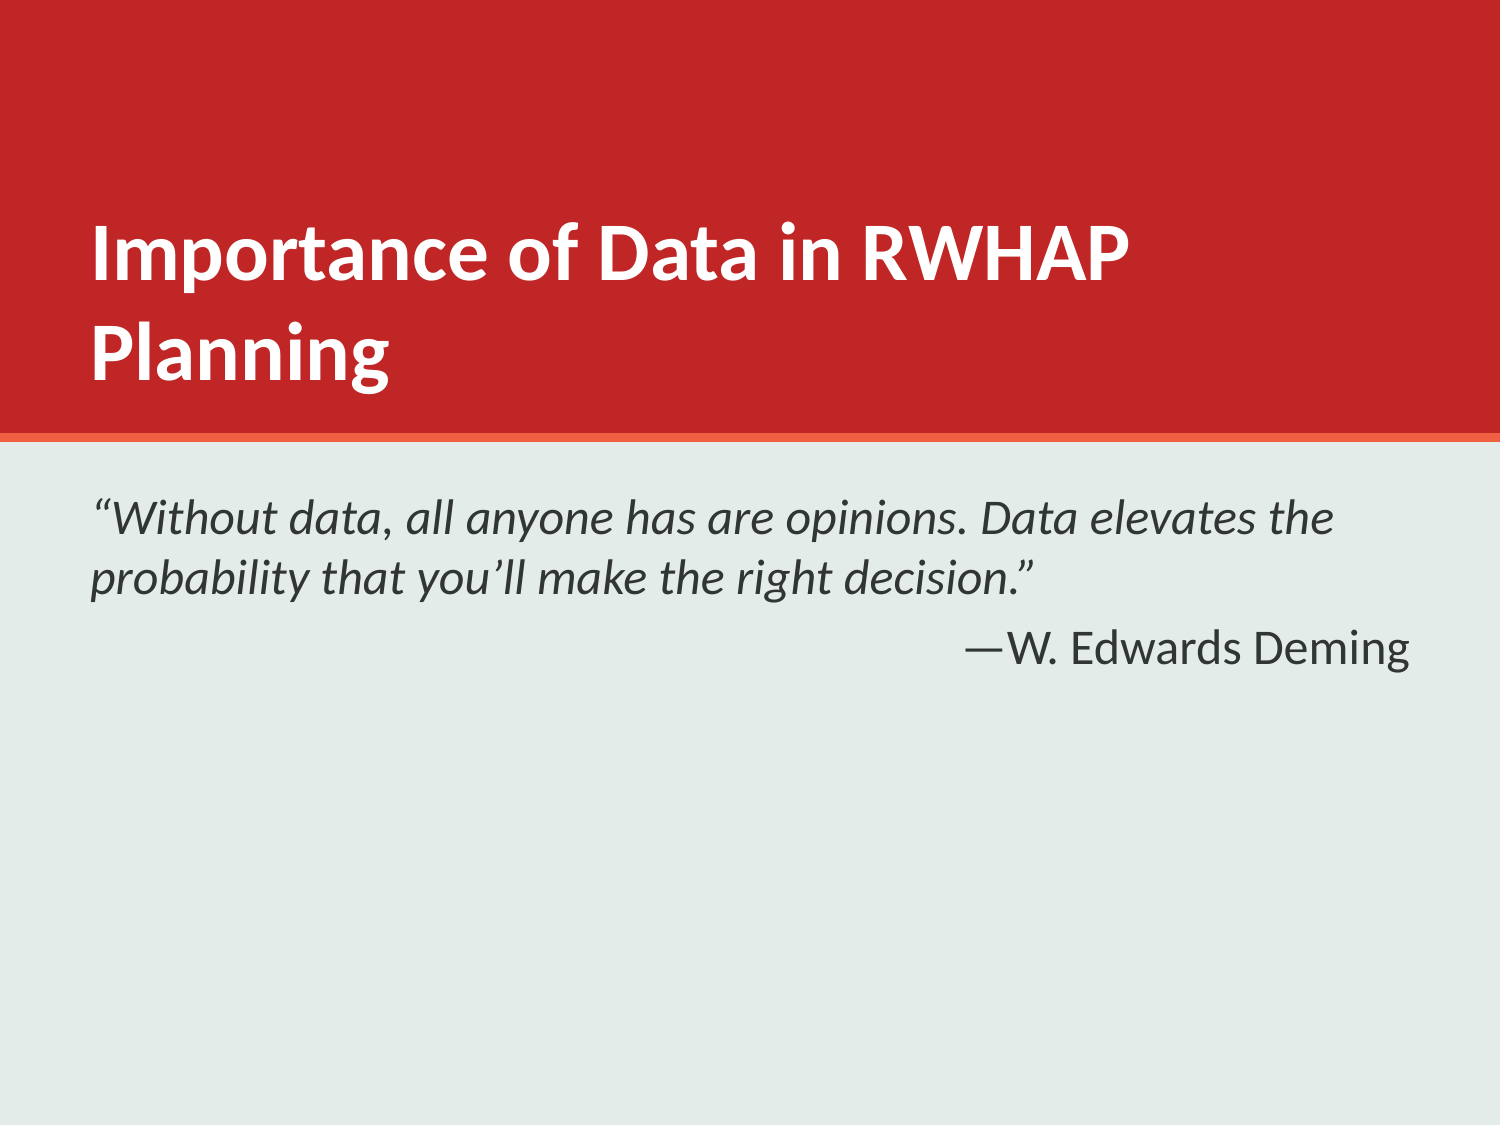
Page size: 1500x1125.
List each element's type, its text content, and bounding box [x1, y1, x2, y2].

list “Without data, all anyone has are opinions. Data elevates the probability that you’ll make the right decision.” —W. Edwards Deming [75, 476, 1425, 927]
title Importance of Data in RWHAP Planning [75, 75, 1425, 405]
